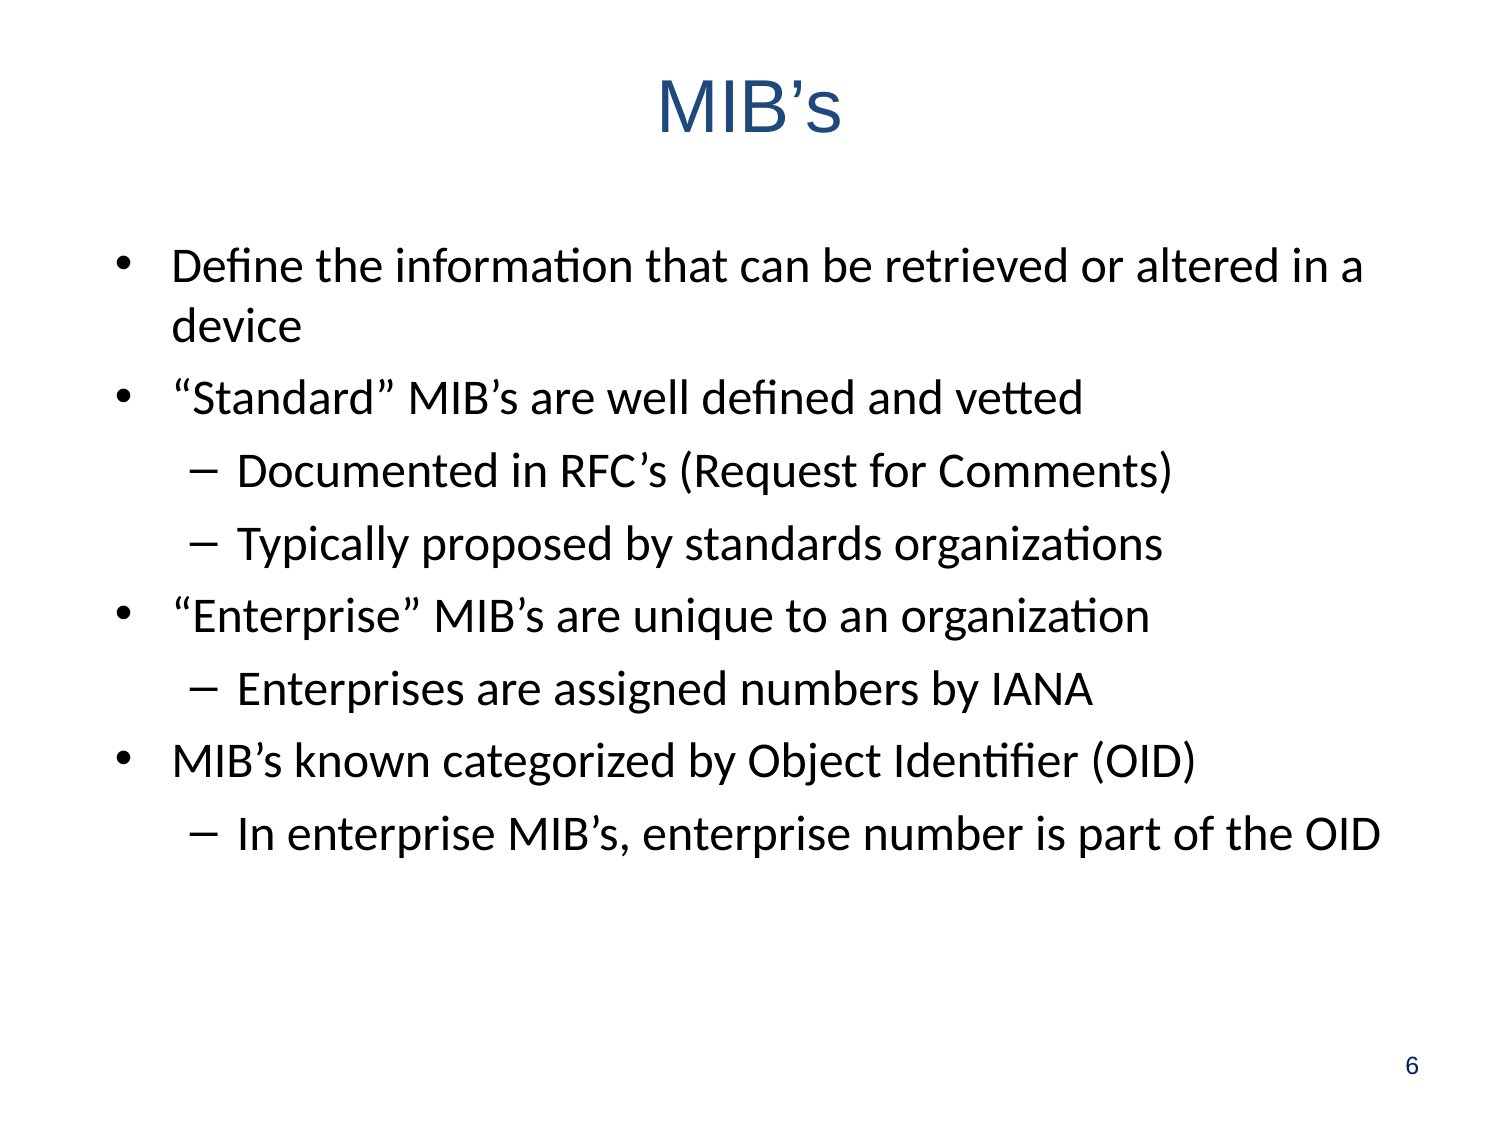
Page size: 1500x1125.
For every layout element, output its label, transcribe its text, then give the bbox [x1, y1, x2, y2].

list Define the information that can be retrieved or altered in a device “Standard” MIB’s are well defined and vetted Documented in RFC’s (Request for Comments) Typically proposed by standards organizations “Enterprise” MIB’s are unique to an organization Enterprises are assigned numbers by IANA MIB’s known categorized by Object Identifier (OID) In enterprise MIB’s, enterprise number is part of the OID [99, 224, 1450, 950]
text_box MIB’s [0, 49, 1500, 155]
